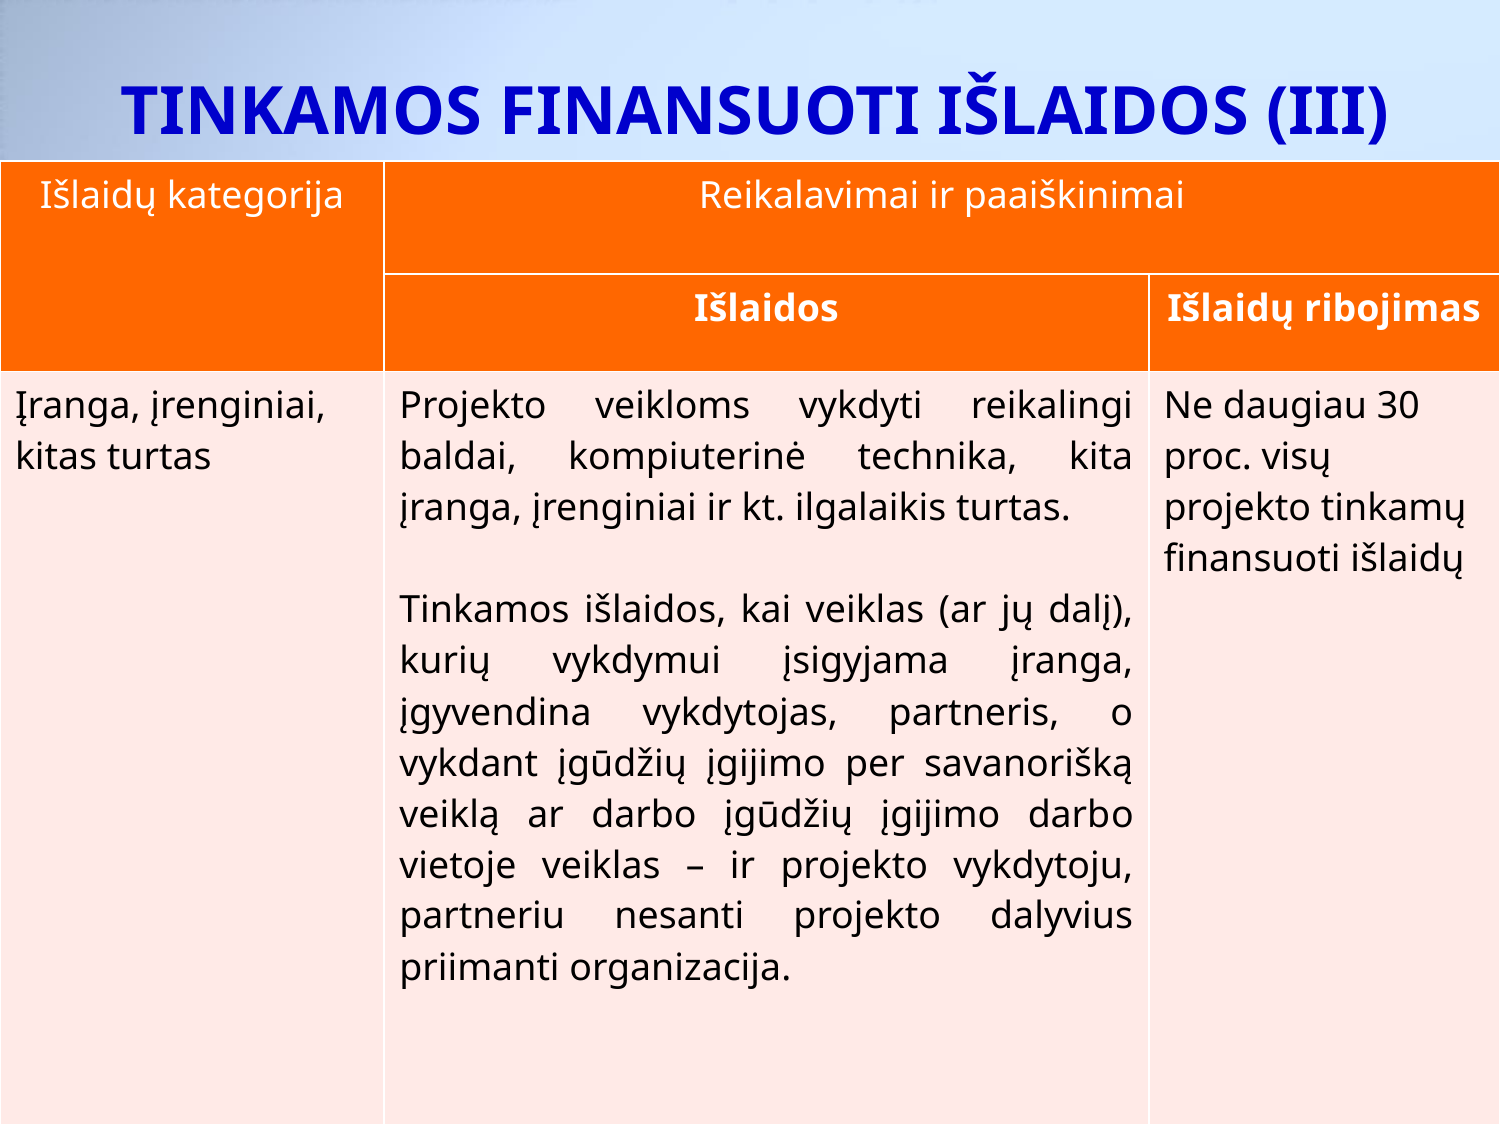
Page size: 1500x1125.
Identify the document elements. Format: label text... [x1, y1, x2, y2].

table_cell Išlaidos [385, 275, 1148, 371]
picture [0, 0, 1500, 160]
table_cell Ne daugiau 30 proc. visų projekto tinkamų finansuoti išlaidų [1150, 372, 1499, 1124]
title TINKAMOS FINANSUOTI IŠLAIDOS (III) [80, 54, 1431, 160]
table_header Išlaidų kategorija [1, 162, 383, 371]
table_cell Išlaidų ribojimas [1150, 275, 1499, 371]
table_cell Įranga, įrenginiai, kitas turtas [1, 372, 383, 1124]
table_cell Projekto veikloms vykdyti reikalingi baldai, kompiuterinė technika, kita įranga, įrenginiai ir kt. ilgalaikis turtas. Tinkamos išlaidos, kai veiklas (ar jų dalį), kurių vykdymui įsigyjama įranga, įgyvendina vykdytojas, partneris, o vykdant įgūdžių įgijimo per savanorišką veiklą ar darbo įgūdžių įgijimo darbo vietoje veiklas – ir projekto vykdytoju, partneriu nesanti projekto dalyvius priimanti organizacija. [385, 372, 1148, 1124]
table_header Reikalavimai ir paaiškinimai [385, 162, 1499, 273]
